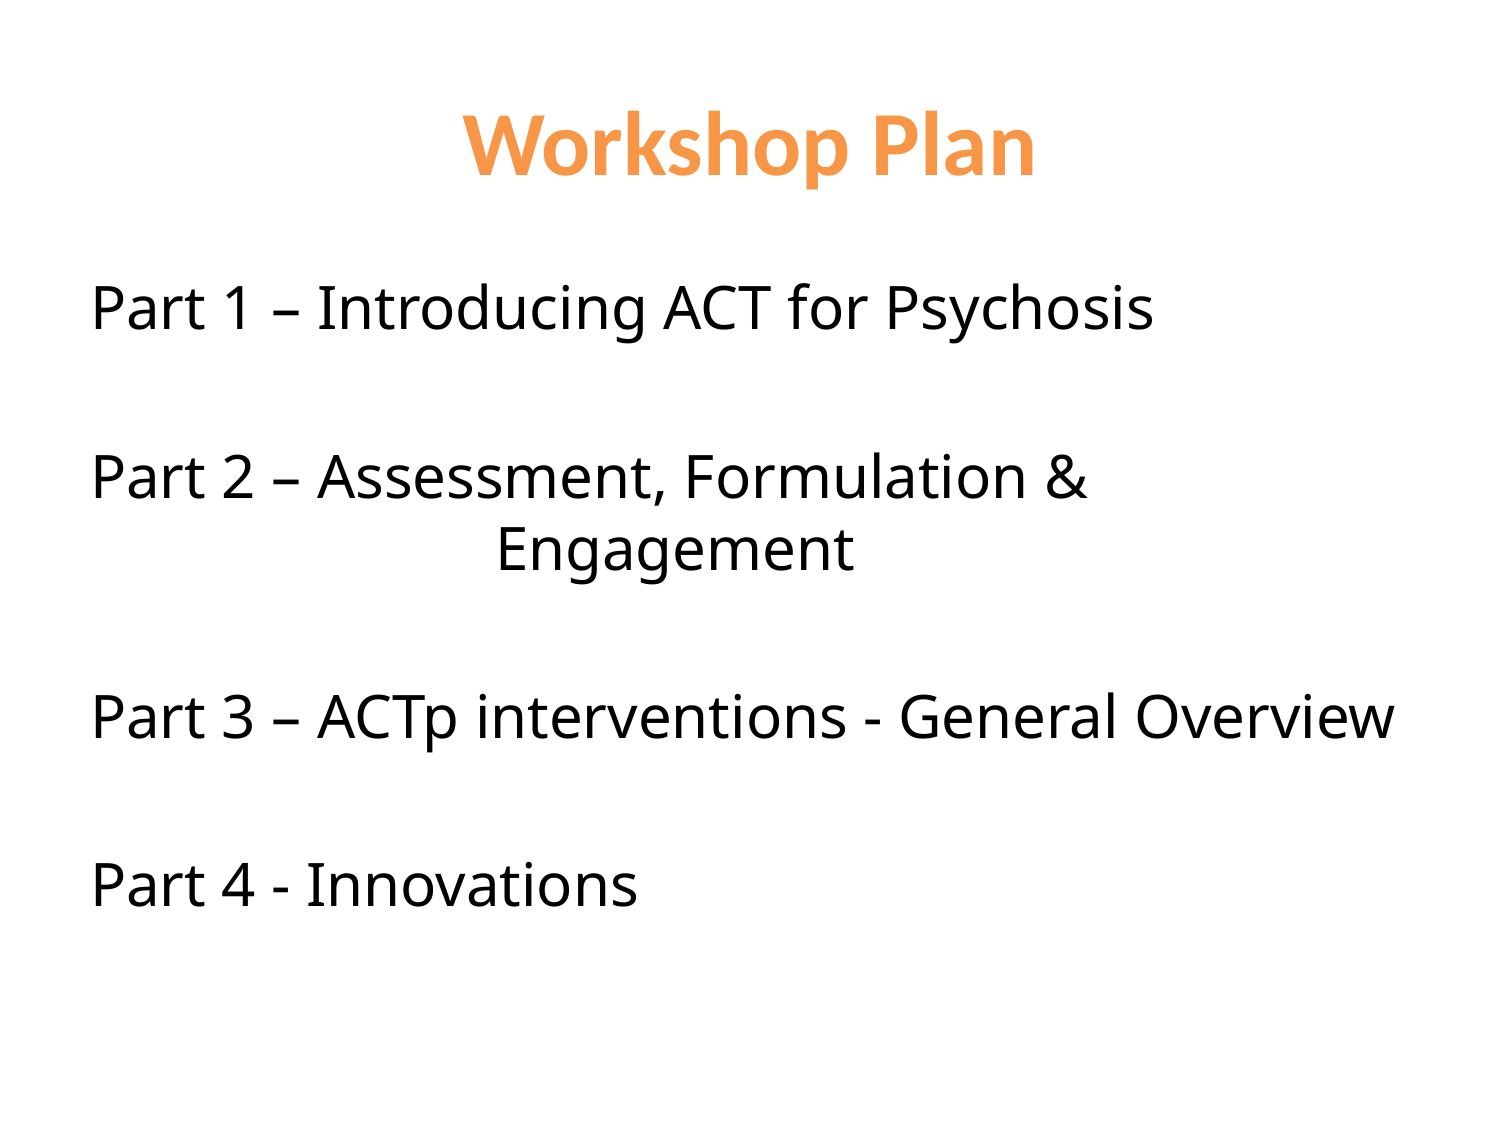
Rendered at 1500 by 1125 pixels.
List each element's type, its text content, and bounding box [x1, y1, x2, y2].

list Part 1 – Introducing ACT for Psychosis Part 2 – Assessment, Formulation & Engagement Part 3 – ACTp interventions - General Overview Part 4 - Innovations [75, 262, 1425, 1005]
title Workshop Plan [75, 45, 1425, 233]
